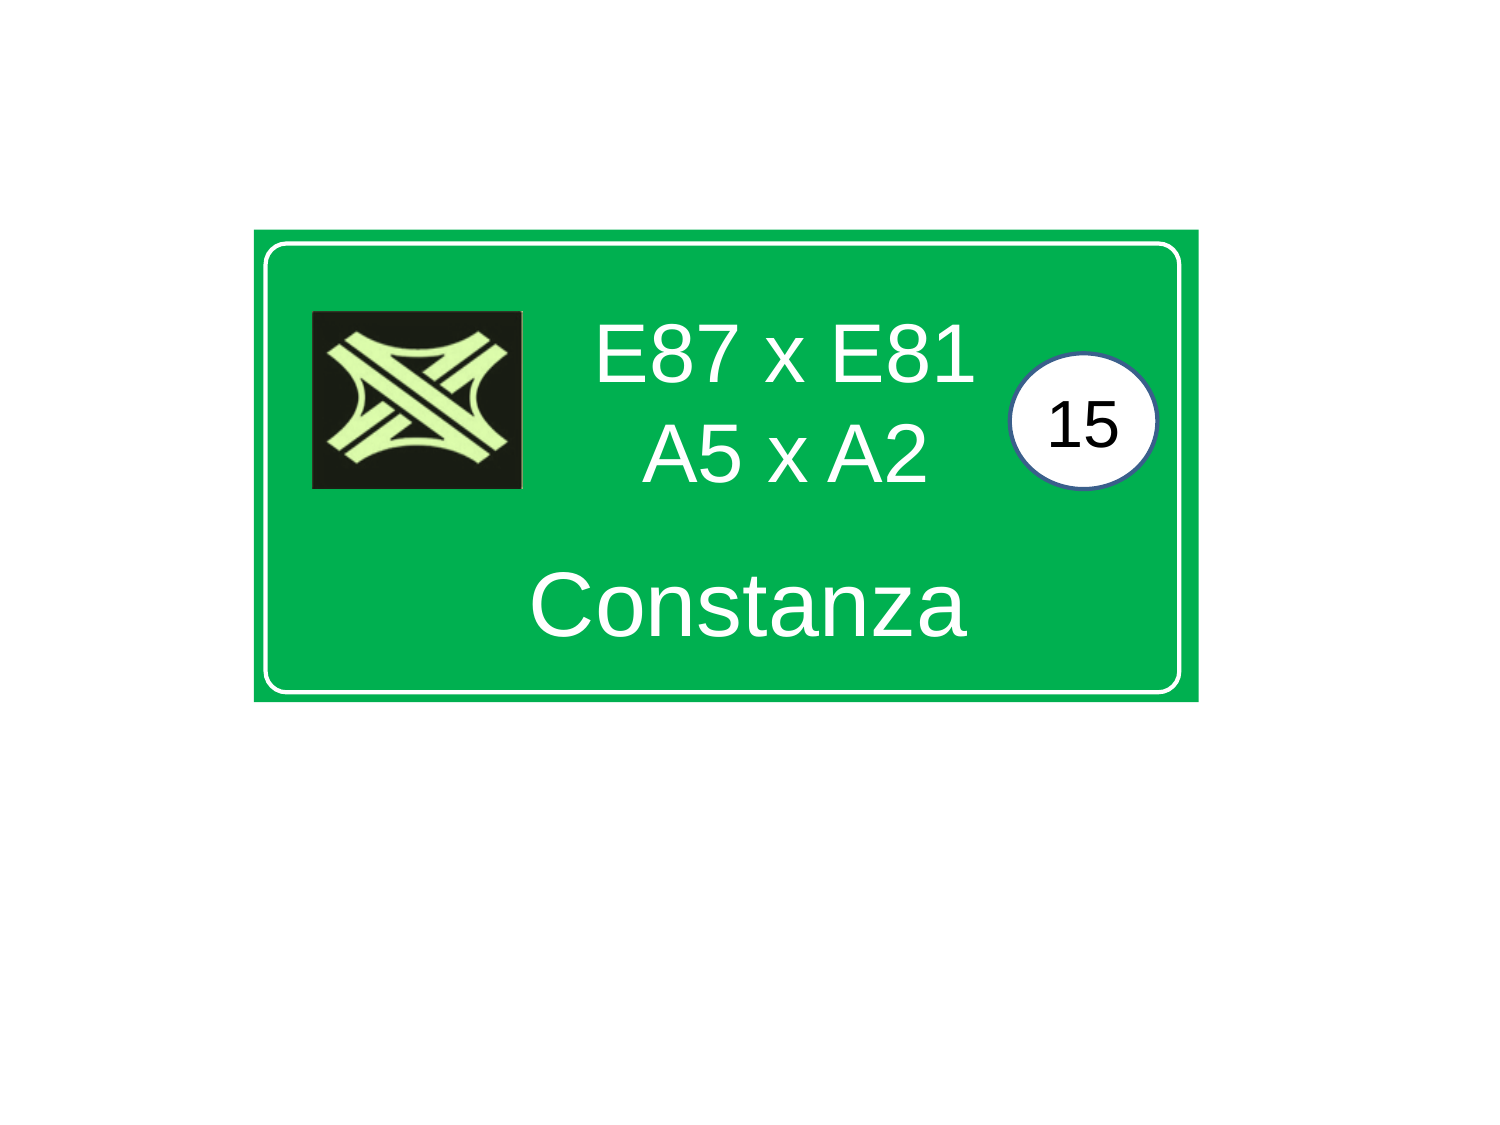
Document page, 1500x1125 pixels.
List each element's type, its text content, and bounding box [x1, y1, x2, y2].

picture [312, 311, 523, 490]
text_box 15 [1007, 351, 1160, 492]
text_box E87 x E81 A5 x A2 Constanza [252, 228, 1201, 704]
text_box [263, 241, 1182, 695]
